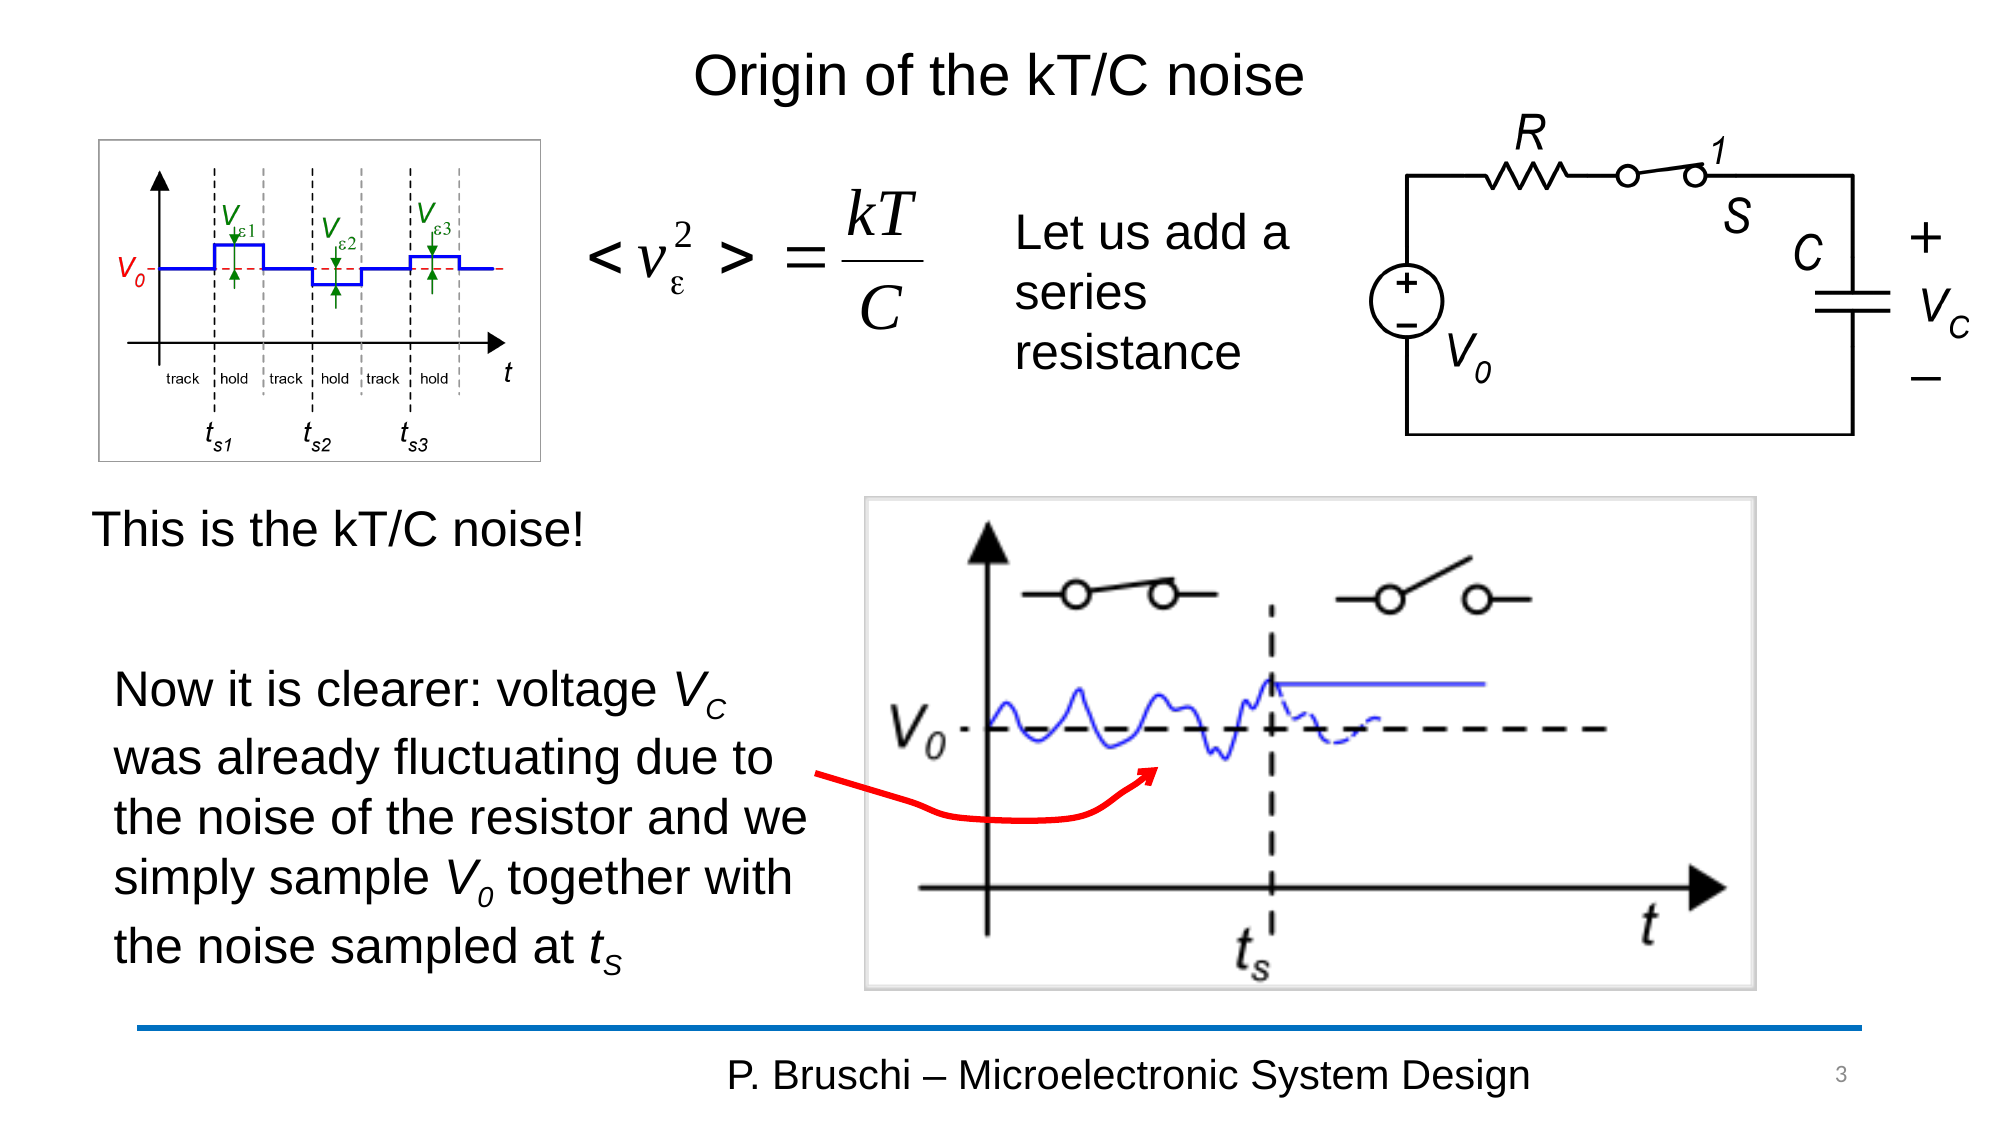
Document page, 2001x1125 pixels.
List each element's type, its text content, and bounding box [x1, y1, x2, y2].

picture [1369, 113, 1969, 436]
text_box Now it is clearer: voltage VC was already fluctuating due to the noise of the resistor and we simply sample V0 together with the noise sampled at tS [98, 649, 825, 989]
text_box This is the kT/C noise! [76, 488, 726, 564]
footer P. Bruschi – Microelectronic System Design [662, 1042, 1596, 1103]
title Origin of the kT/C noise [137, 22, 1863, 131]
text_box Let us add a series resistance [999, 191, 1343, 387]
picture [98, 139, 541, 462]
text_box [577, 172, 938, 344]
slide_number 3 [1718, 1042, 1863, 1103]
text_box [814, 772, 864, 789]
picture [864, 496, 1757, 991]
